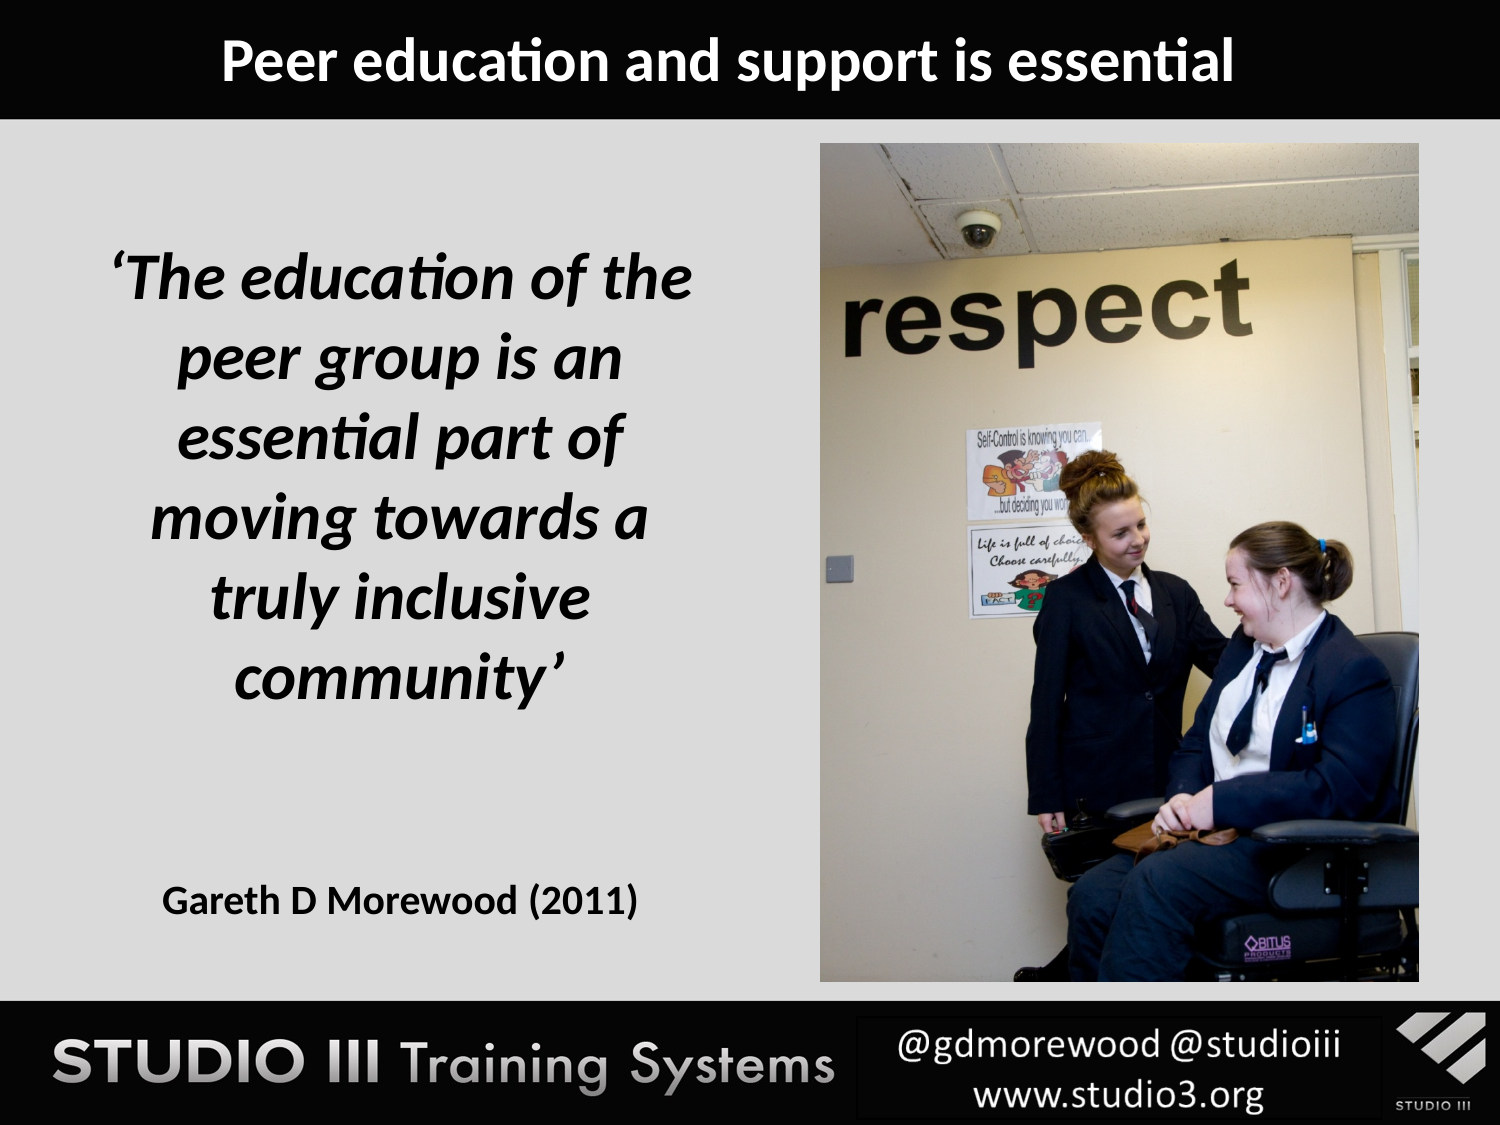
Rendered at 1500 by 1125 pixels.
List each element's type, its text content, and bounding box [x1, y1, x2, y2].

title Peer education and support is essential [54, 0, 1405, 113]
text_box ‘The education of the peer group is an essential part of moving towards a truly inclusive community’ Gareth D Morewood (2011) [88, 231, 713, 924]
picture [0, 0, 1500, 1125]
